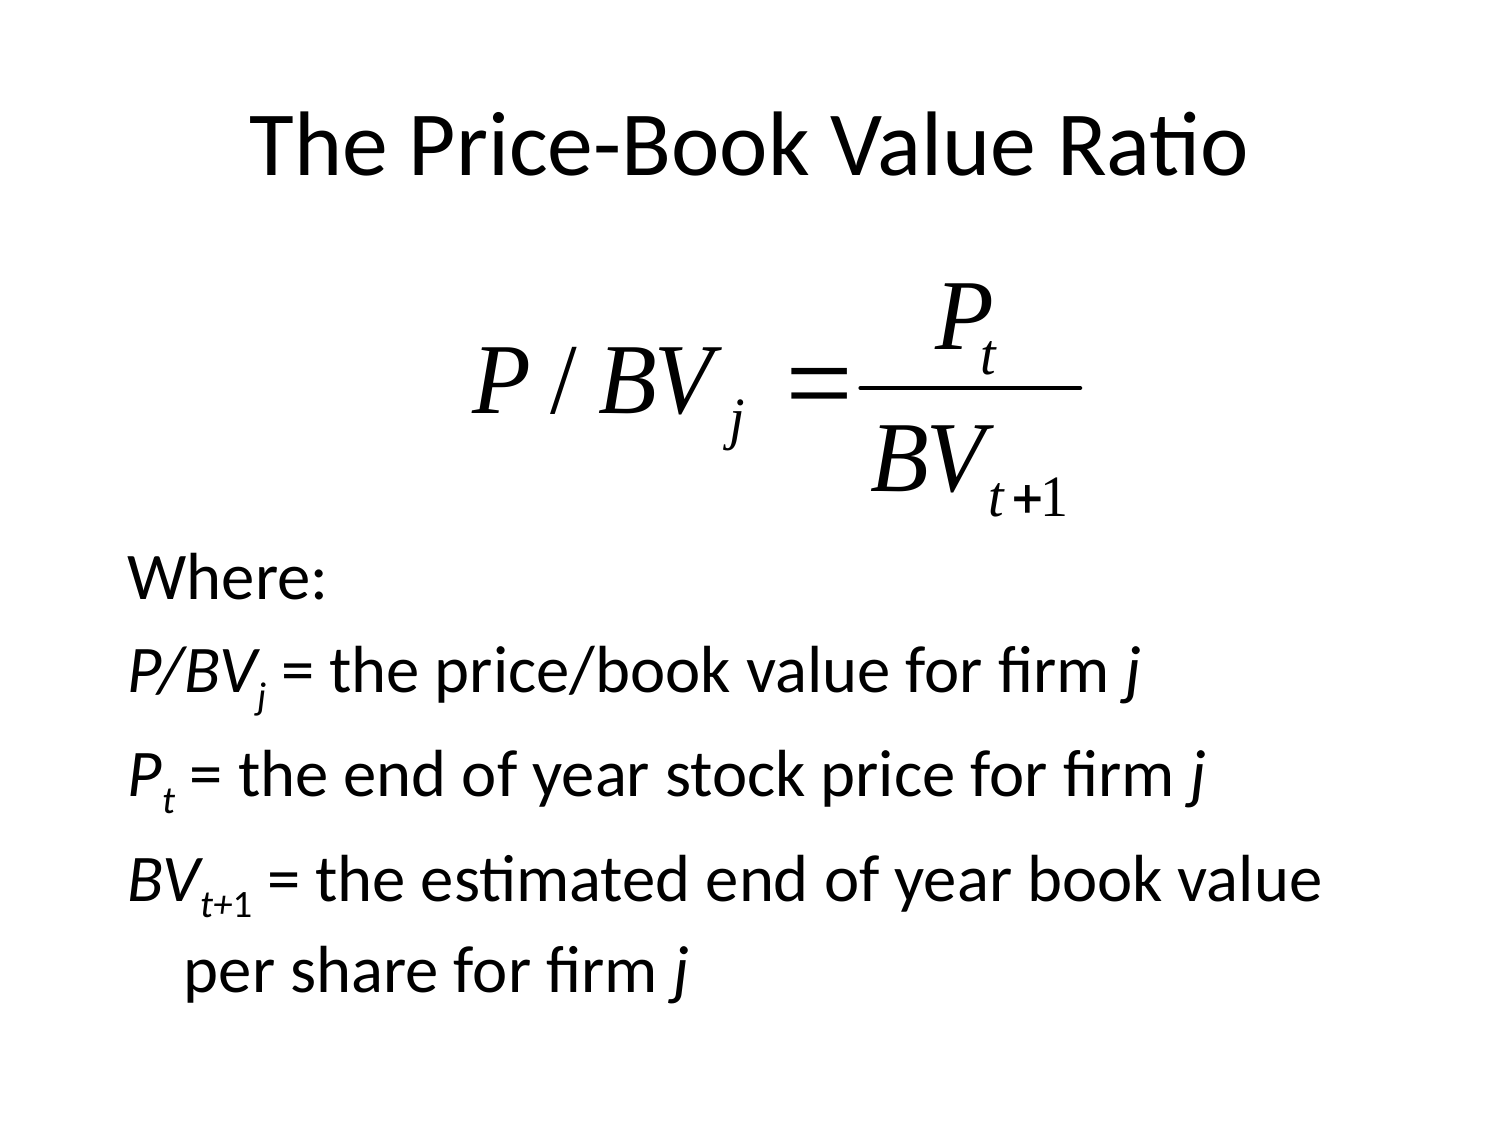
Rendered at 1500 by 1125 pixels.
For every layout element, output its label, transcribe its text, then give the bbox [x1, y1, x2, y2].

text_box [454, 253, 1096, 533]
title The Price-Book Value Ratio [75, 45, 1425, 233]
list Where: P/BVj = the price/book value for firm j Pt = the end of year stock price for firm j BVt+1 = the estimated end of year book value per share for firm j [112, 525, 1388, 1000]
